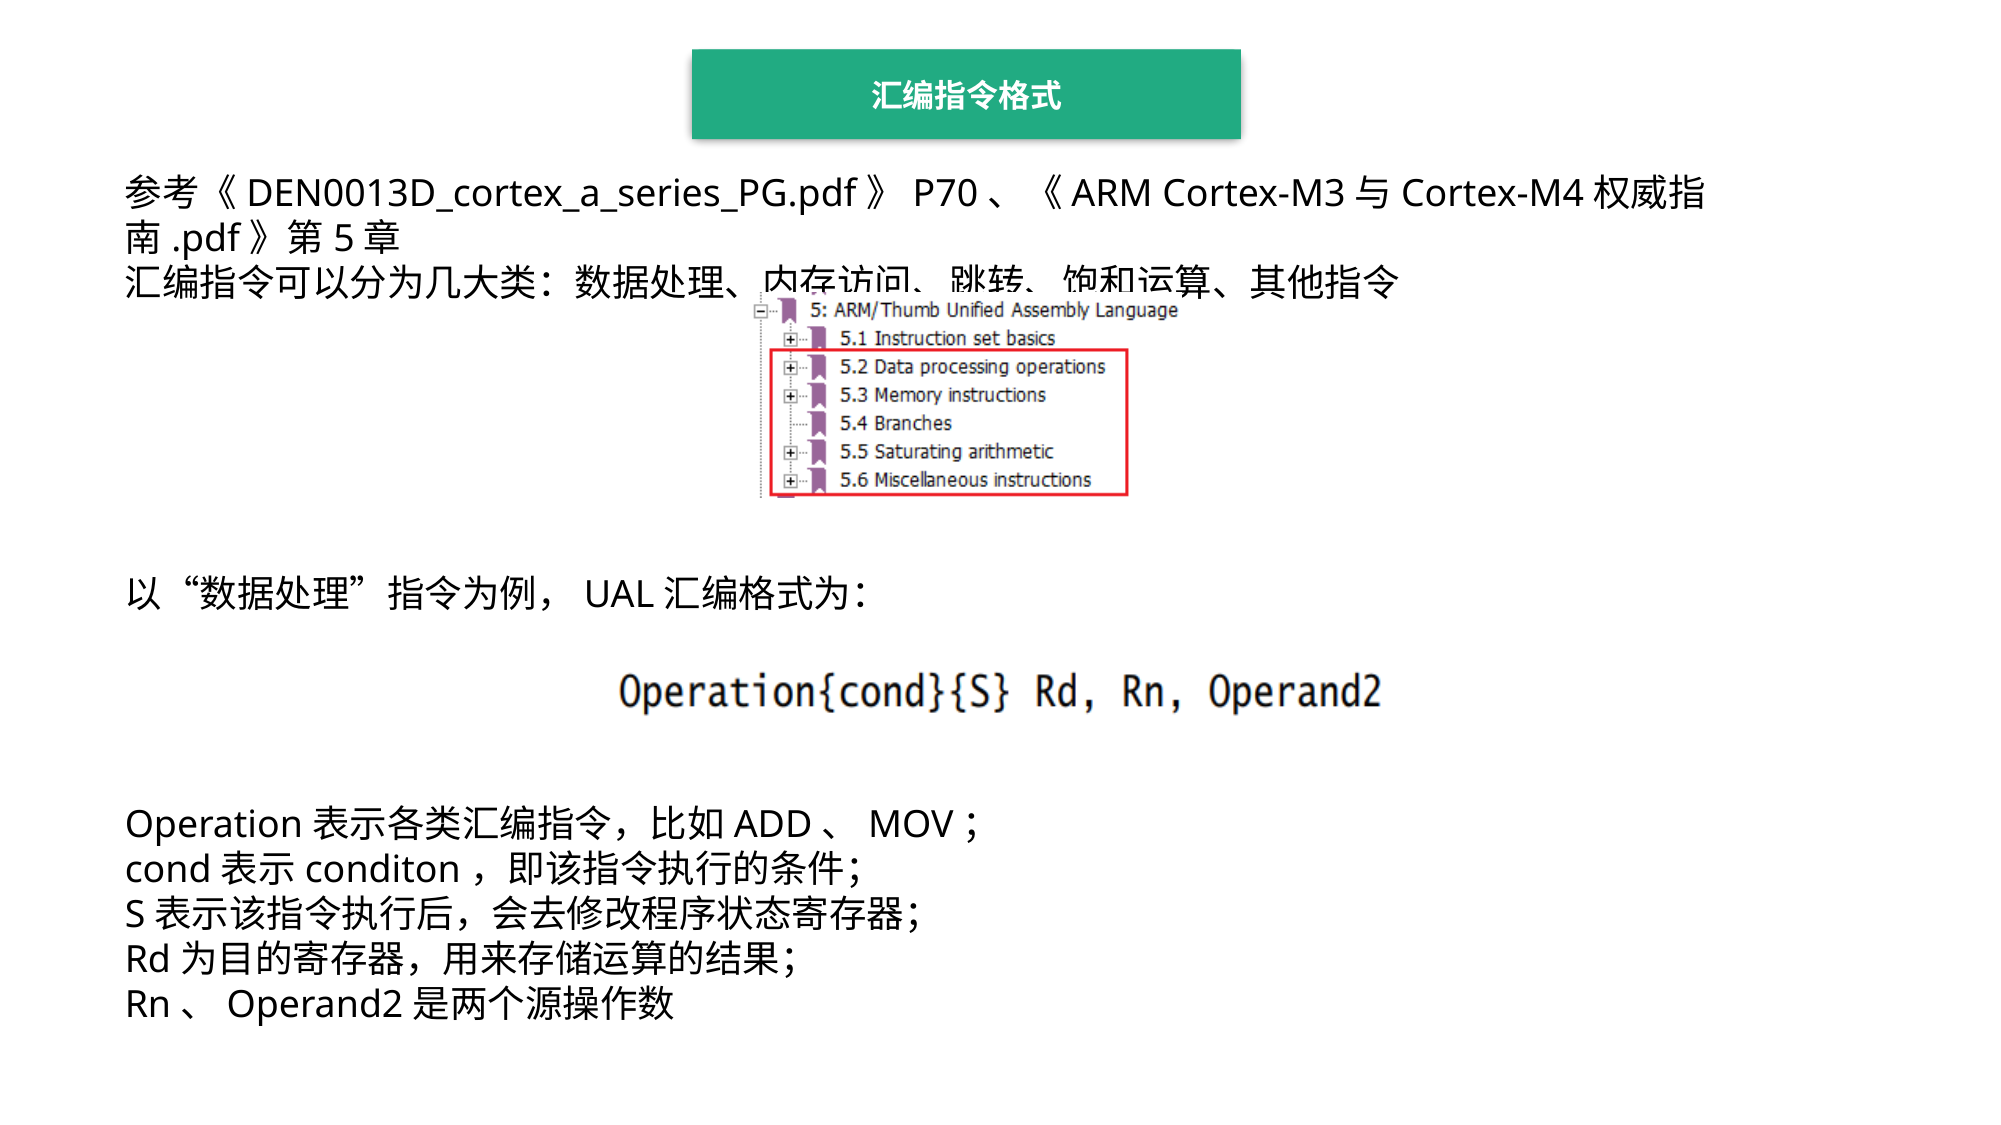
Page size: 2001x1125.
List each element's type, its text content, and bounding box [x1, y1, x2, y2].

picture [607, 651, 1393, 724]
picture [751, 292, 1182, 498]
text_box 参考《DEN0013D_cortex_a_series_PG.pdf》P70、《ARM Cortex-M3与Cortex-M4权威指南.pdf》第5章 汇编指令可以分为几大类：数据处理、内存访问、跳转、饱和运算、其他指令 [110, 161, 1842, 312]
text_box Operation表示各类汇编指令，比如ADD、MOV； cond表示conditon，即该指令执行的条件； S表示该指令执行后，会去修改程序状态寄存器； Rd为目的寄存器，用来存储运算的结果； Rn、Operand2是两个源操作数 [110, 792, 1122, 1032]
text_box 以“数据处理”指令为例，UAL汇编格式为： [110, 562, 1122, 623]
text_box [692, 49, 1241, 140]
